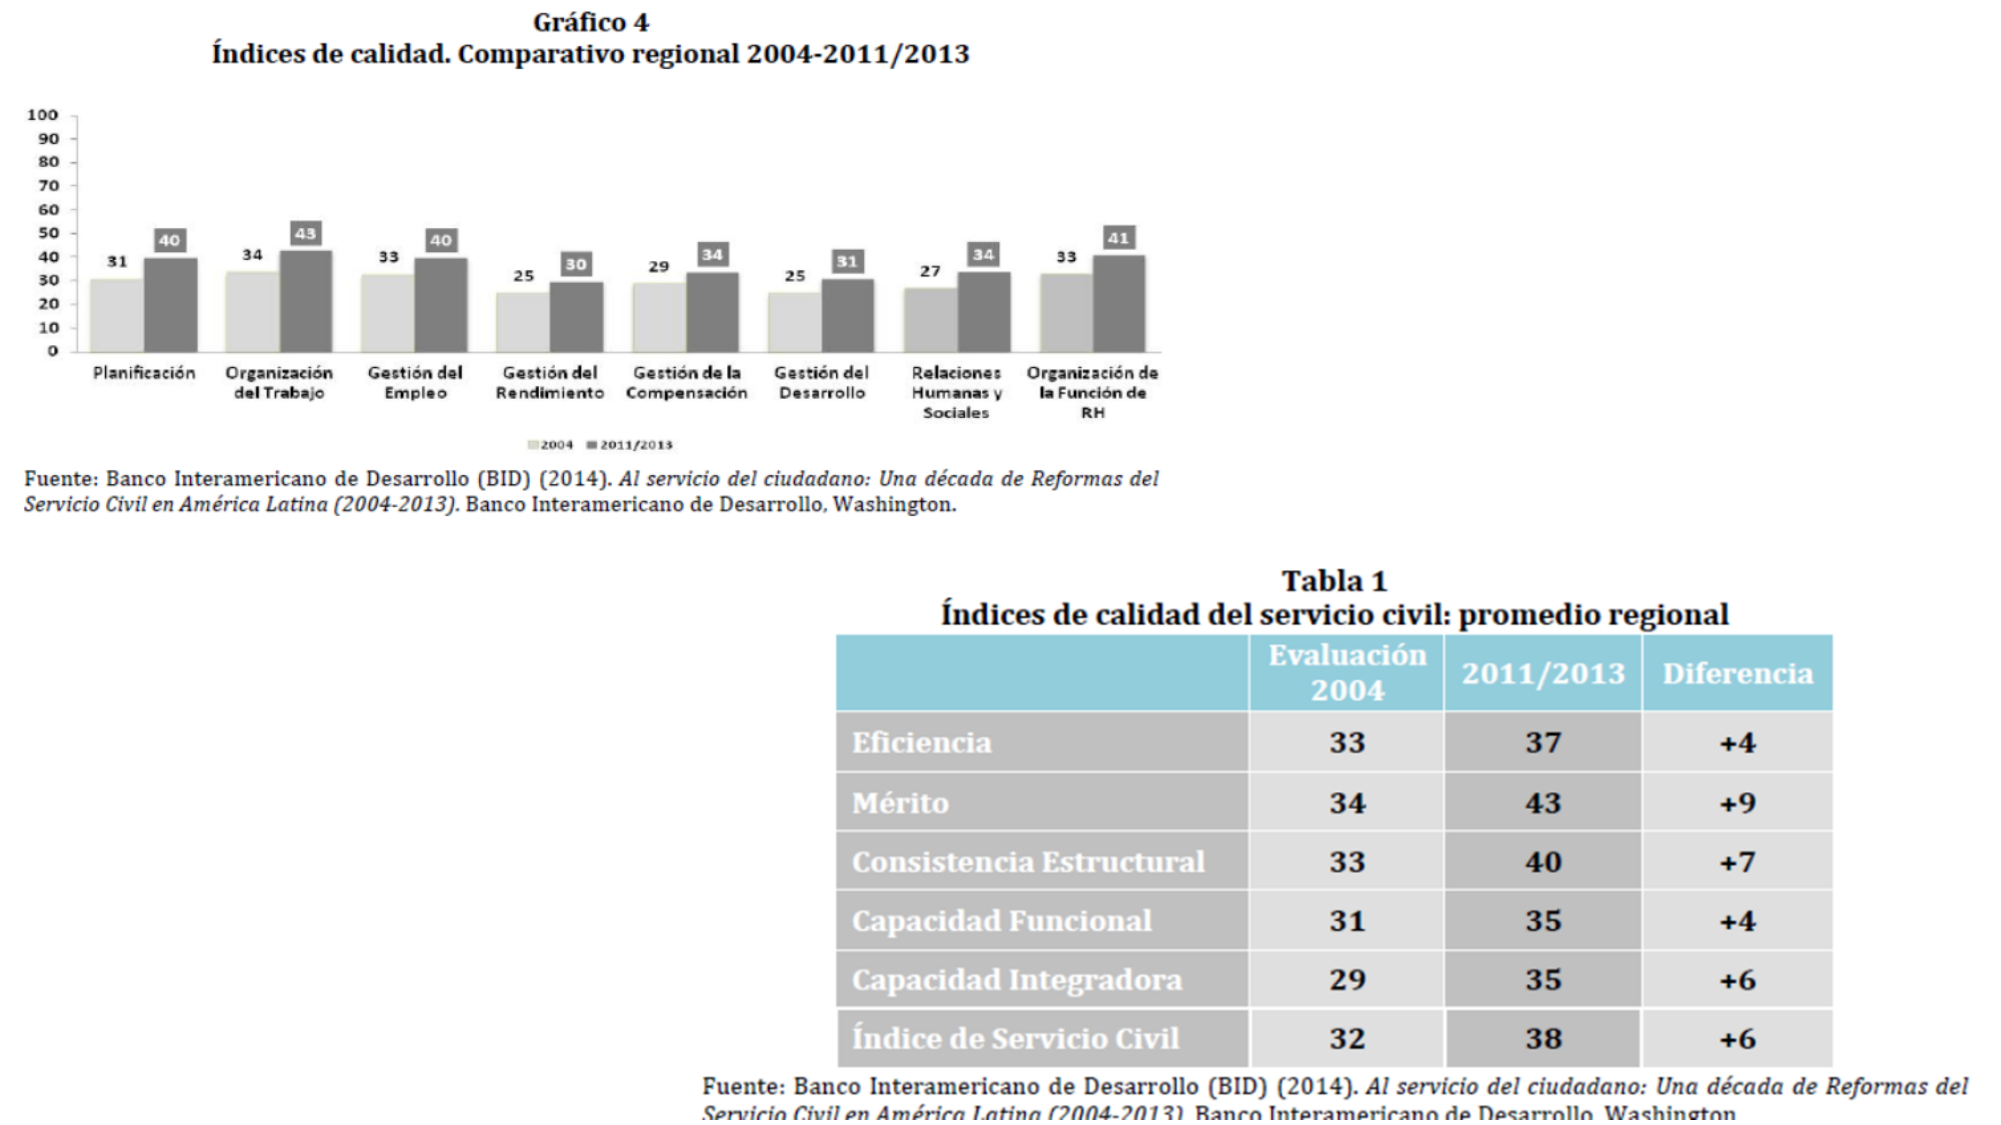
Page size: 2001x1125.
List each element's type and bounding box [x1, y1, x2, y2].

list [24, 0, 1200, 539]
picture [688, 538, 2000, 1120]
